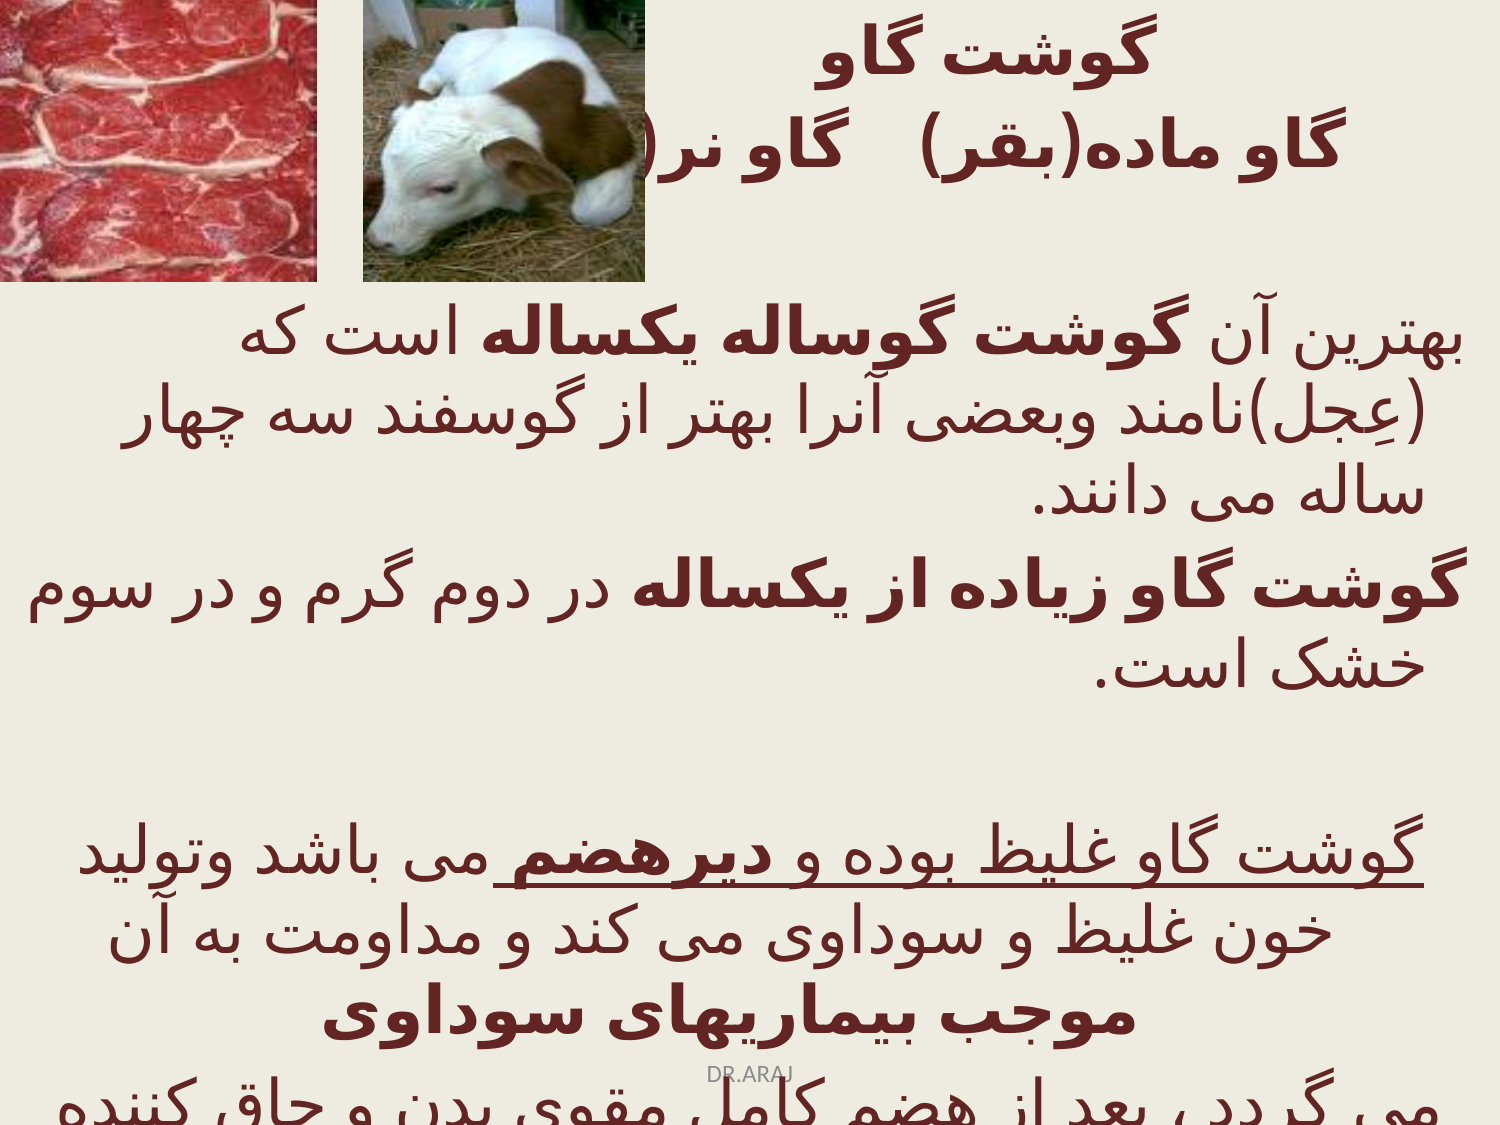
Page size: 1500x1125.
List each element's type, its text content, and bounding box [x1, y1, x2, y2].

footer DR.ARAJ [512, 1042, 988, 1103]
picture [363, 0, 645, 282]
picture [0, 0, 317, 282]
list گوشت گاو گاو ماده(بقر) گاو نر(ثور) بهترین آن گوشت گوساله یکساله است که (عِجل)نامند وبعضی آنرا بهتر از گوسفند سه چهار ساله می دانند. گوشت گاو زیاده از یکساله در دوم گرم و در سوم خشک است. گوشت گاو غلیظ بوده و دیرهضم می باشد وتولید خون غلیظ و سوداوی می کند و مداومت به آن موجب بیماریهای سوداوی می گردد ، بعد از هضم کامل مقوی بدن و چاق کننده است. مصلح آن دارچین،فلفل،زنجبیل بوده وبایستی بطور کامل پخته شود. [0, 0, 1500, 1125]
